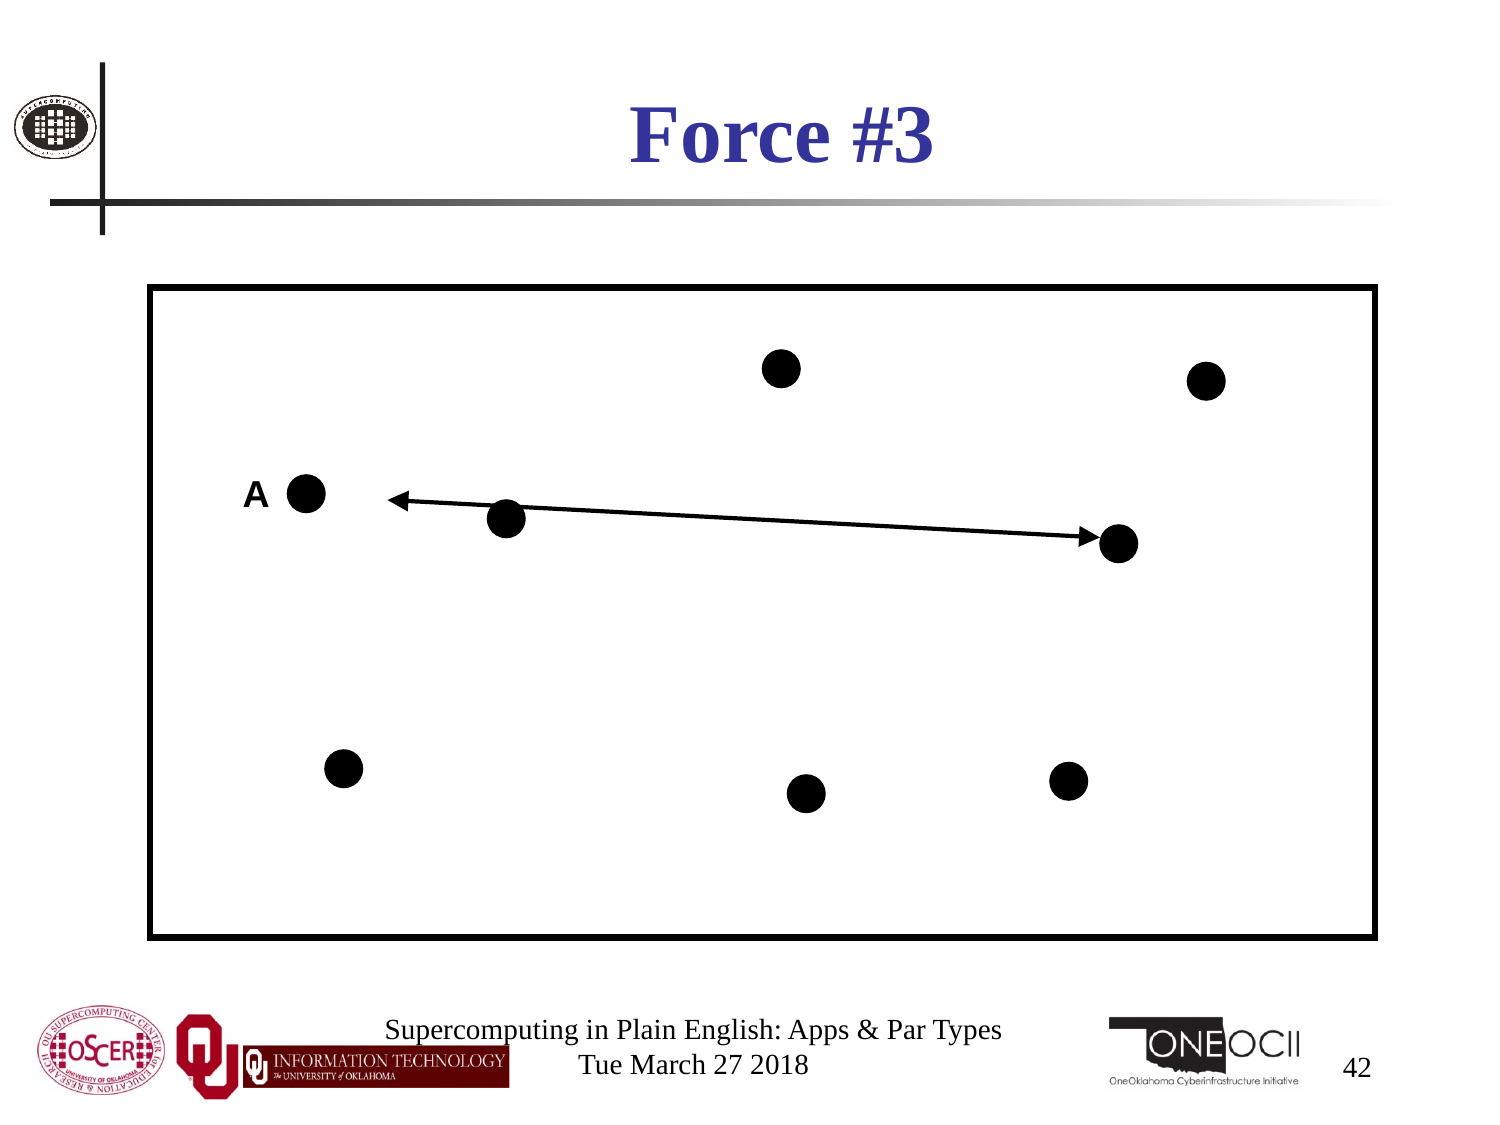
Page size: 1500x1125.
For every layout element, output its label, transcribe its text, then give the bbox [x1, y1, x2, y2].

picture [37, 1005, 165, 1095]
text_box [1050, 762, 1088, 801]
picture [174, 1012, 513, 1102]
picture [1100, 1013, 1306, 1093]
title Force #3 [124, 74, 1442, 187]
text_box [762, 350, 801, 388]
text_box [387, 490, 1100, 547]
text_box [324, 750, 363, 788]
slide_number 42 [1174, 1015, 1388, 1091]
text_box [150, 287, 1375, 938]
text_box [288, 474, 325, 513]
text_box [1100, 525, 1138, 563]
text_box [493, 500, 520, 506]
text_box [487, 506, 526, 538]
picture [12, 94, 98, 161]
footer Supercomputing in Plain English: Apps & Par Types Tue March 27 2018 [237, 1012, 1151, 1088]
text_box [1187, 362, 1225, 400]
text_box A [224, 462, 288, 523]
text_box [787, 774, 826, 813]
